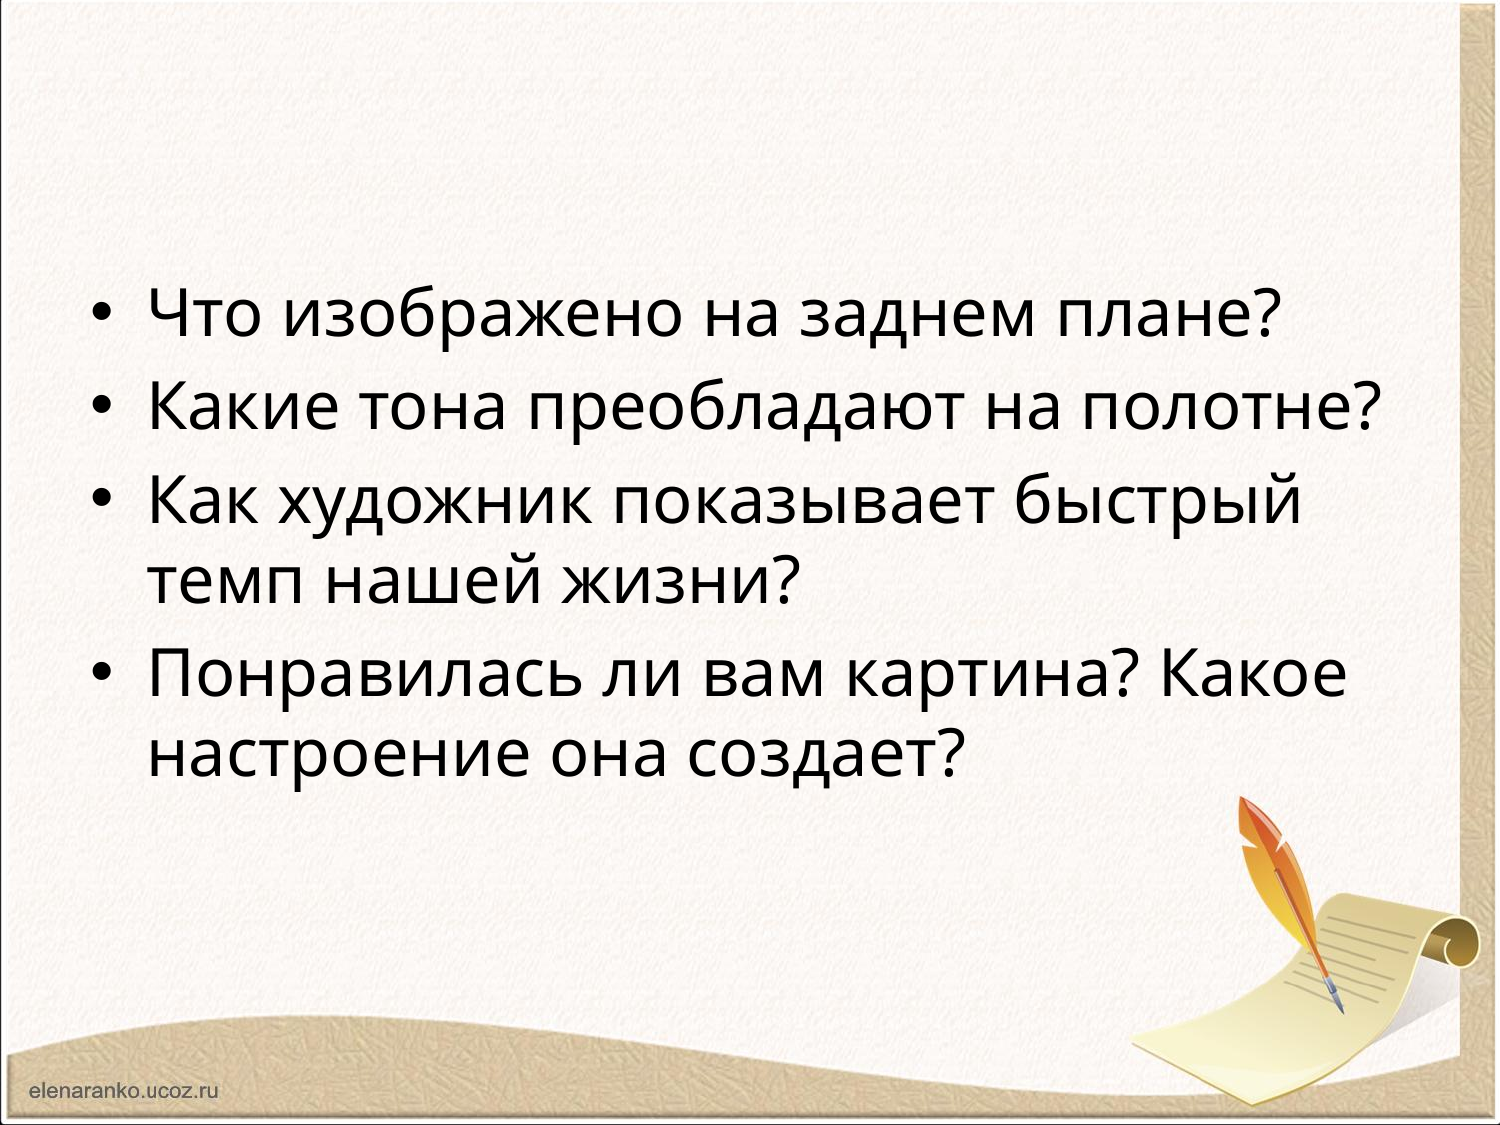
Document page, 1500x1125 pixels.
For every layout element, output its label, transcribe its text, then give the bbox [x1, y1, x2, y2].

picture [0, 0, 1500, 1125]
list Что изображено на заднем плане? Какие тона преобладают на полотне? Как художник показывает быстрый темп нашей жизни? Понравилась ли вам картина? Какое настроение она создает? [75, 262, 1425, 1005]
